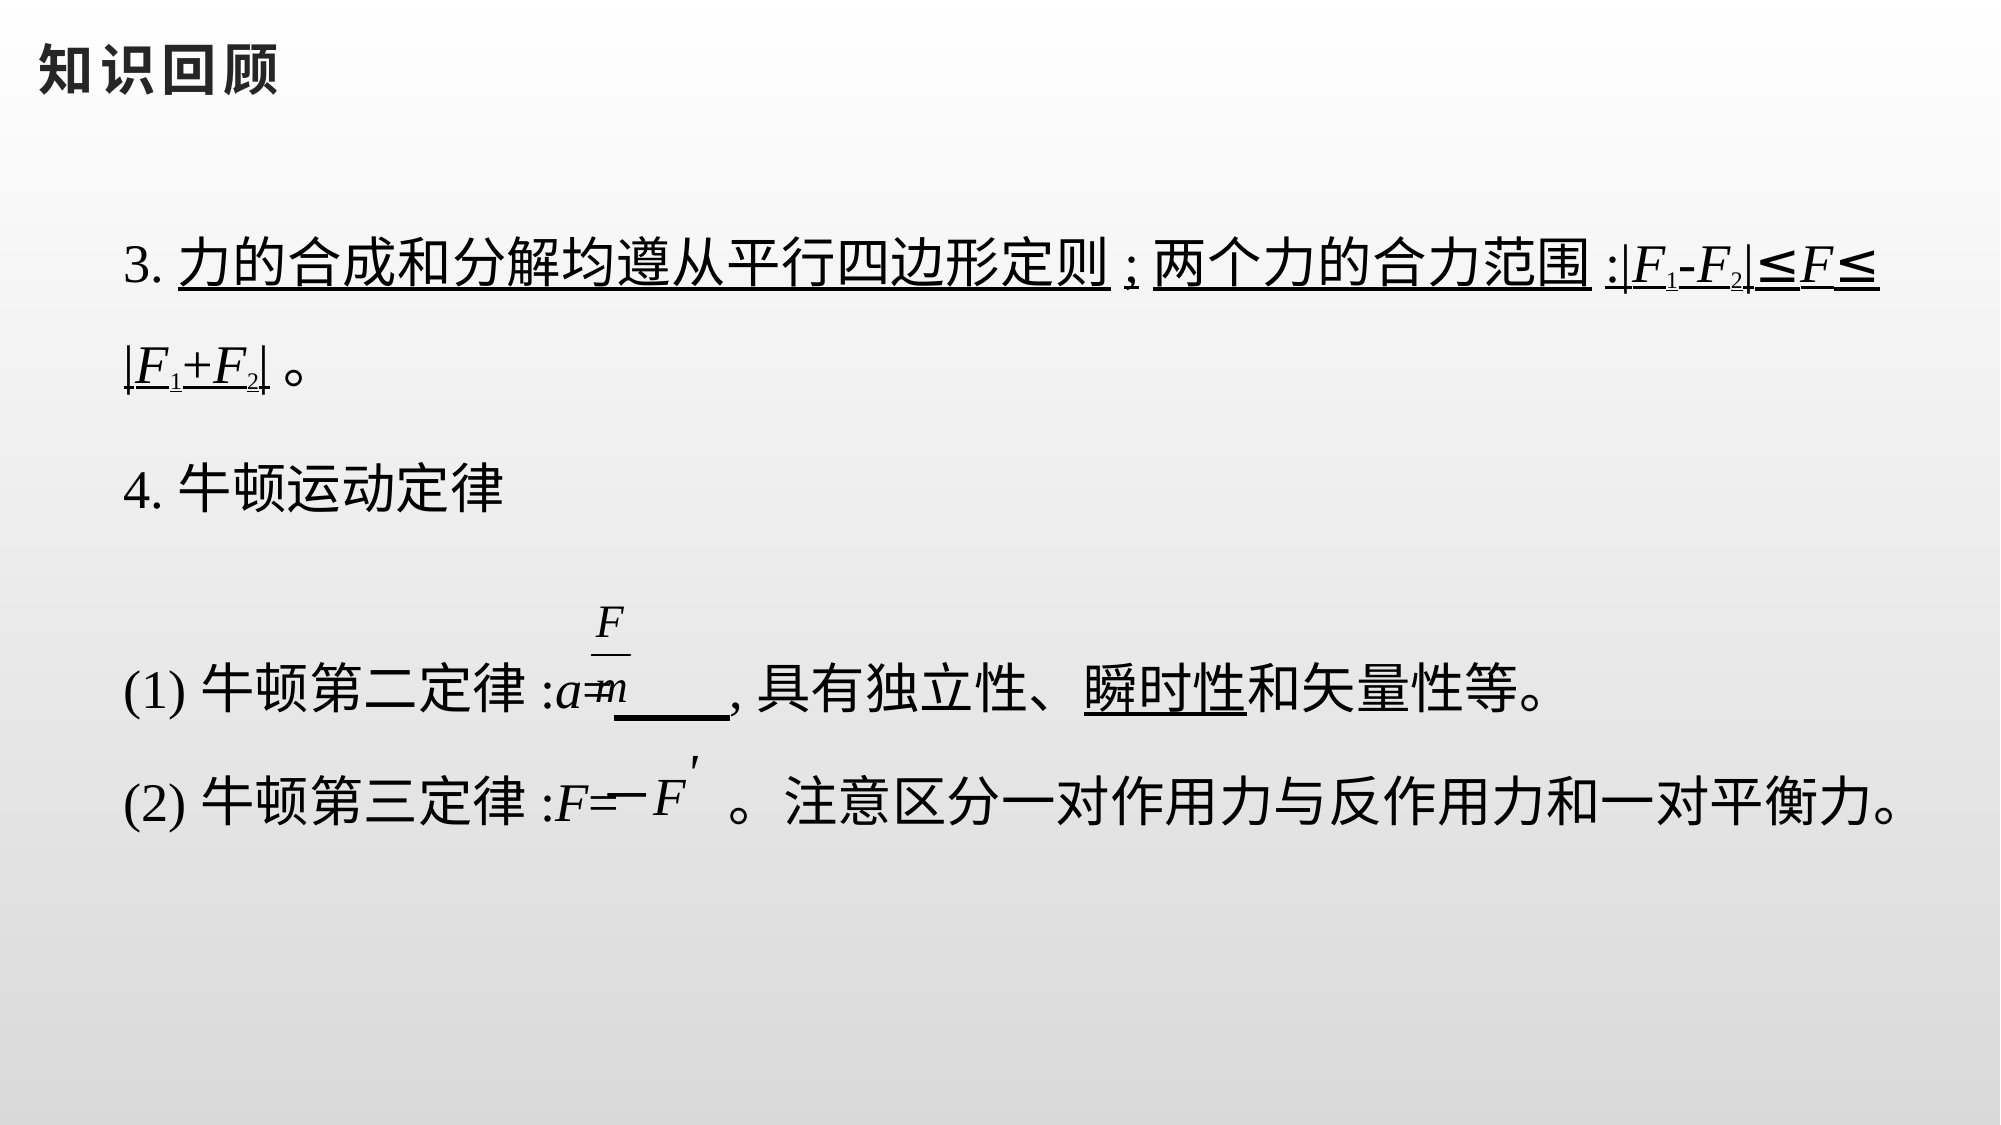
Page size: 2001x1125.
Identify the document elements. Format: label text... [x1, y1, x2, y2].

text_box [597, 740, 709, 825]
text_box 4.牛顿运动定律 (1)牛顿第二定律:a= ,具有独立性、瞬时性和矢量性等。 (2)牛顿第三定律:F= 。注意区分一对作用力与反作用力和一对平衡力。 [123, 421, 1989, 833]
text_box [588, 598, 635, 709]
title 知识回顾 [0, 26, 963, 194]
text_box 3.力的合成和分解均遵从平行四边形定则;两个力的合力范围:|F1-F2|≤F≤ |F1+F2|。 [123, 195, 1989, 395]
